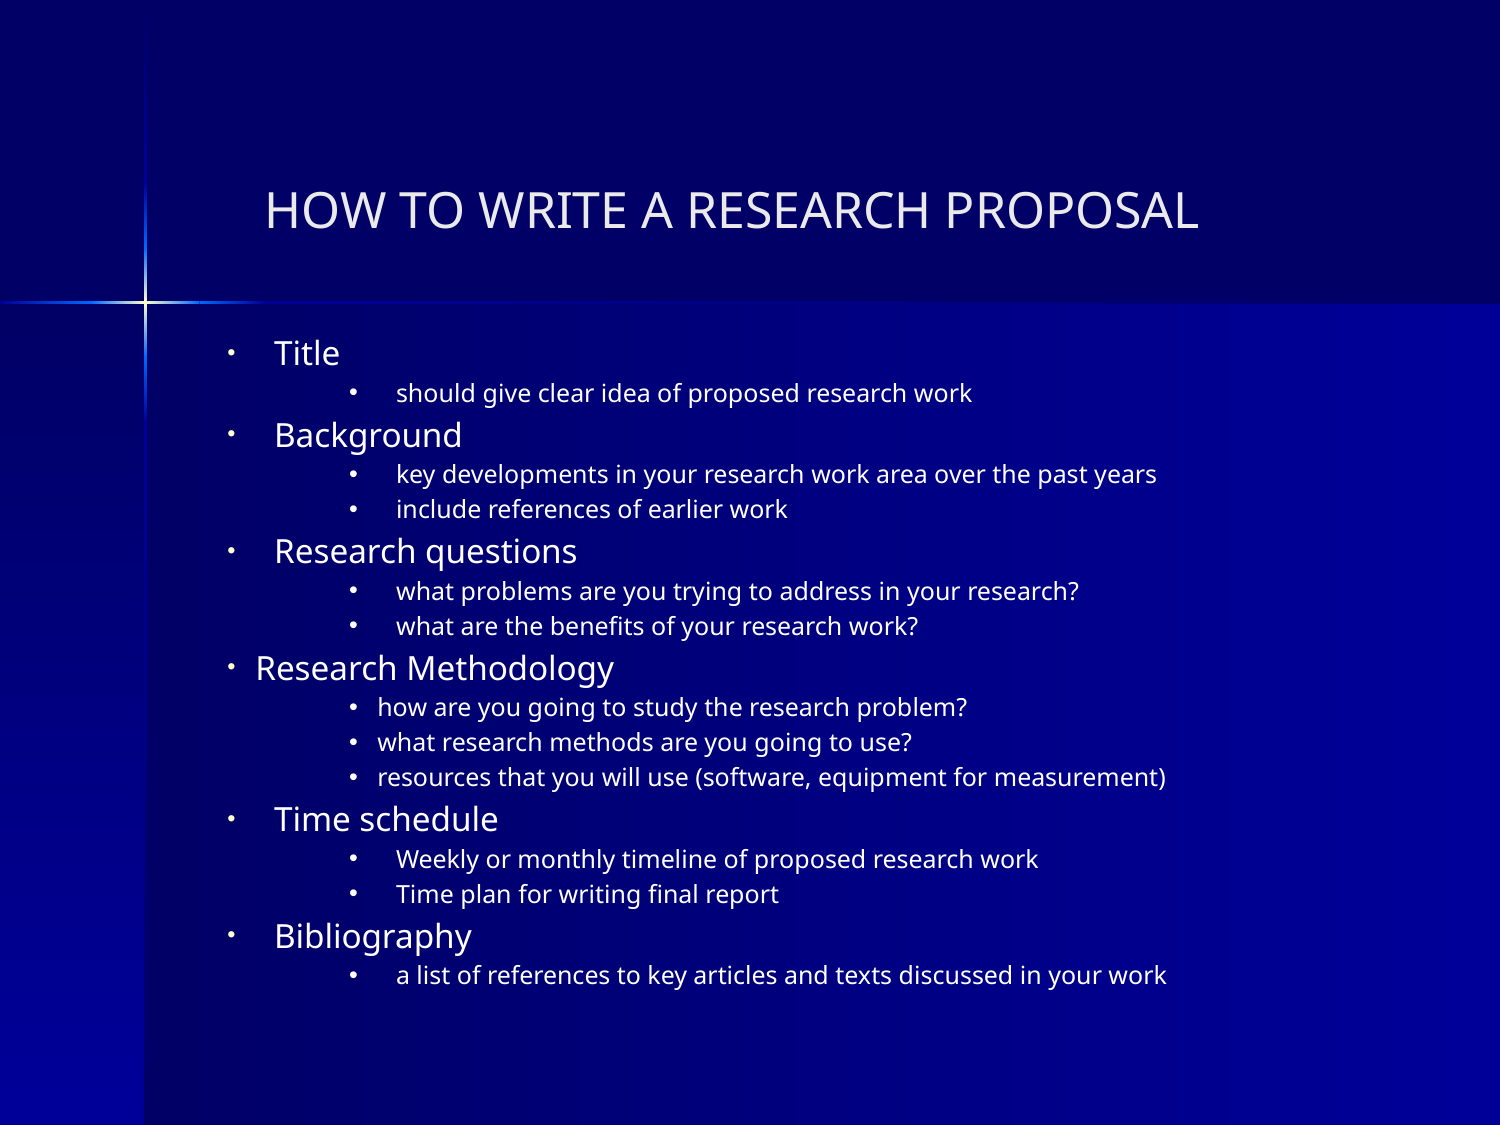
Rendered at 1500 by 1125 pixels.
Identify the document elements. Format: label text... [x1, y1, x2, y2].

text_box [299, 650, 1399, 798]
title HOW TO WRITE A RESEARCH PROPOSAL [249, 174, 1349, 323]
subtitle Title should give clear idea of proposed research work Background key developments in your research work area over the past years include references of earlier work Research questions what problems are you trying to address in your research? what are the benefits of your research work? Research Methodology how are you going to study the research problem? what research methods are you going to use? resources that you will use (software, equipment for measurement) Time schedule Weekly or monthly timeline of proposed research work Time plan for writing final report Bibliography a list of references to key articles and texts discussed in your work [212, 324, 1376, 613]
